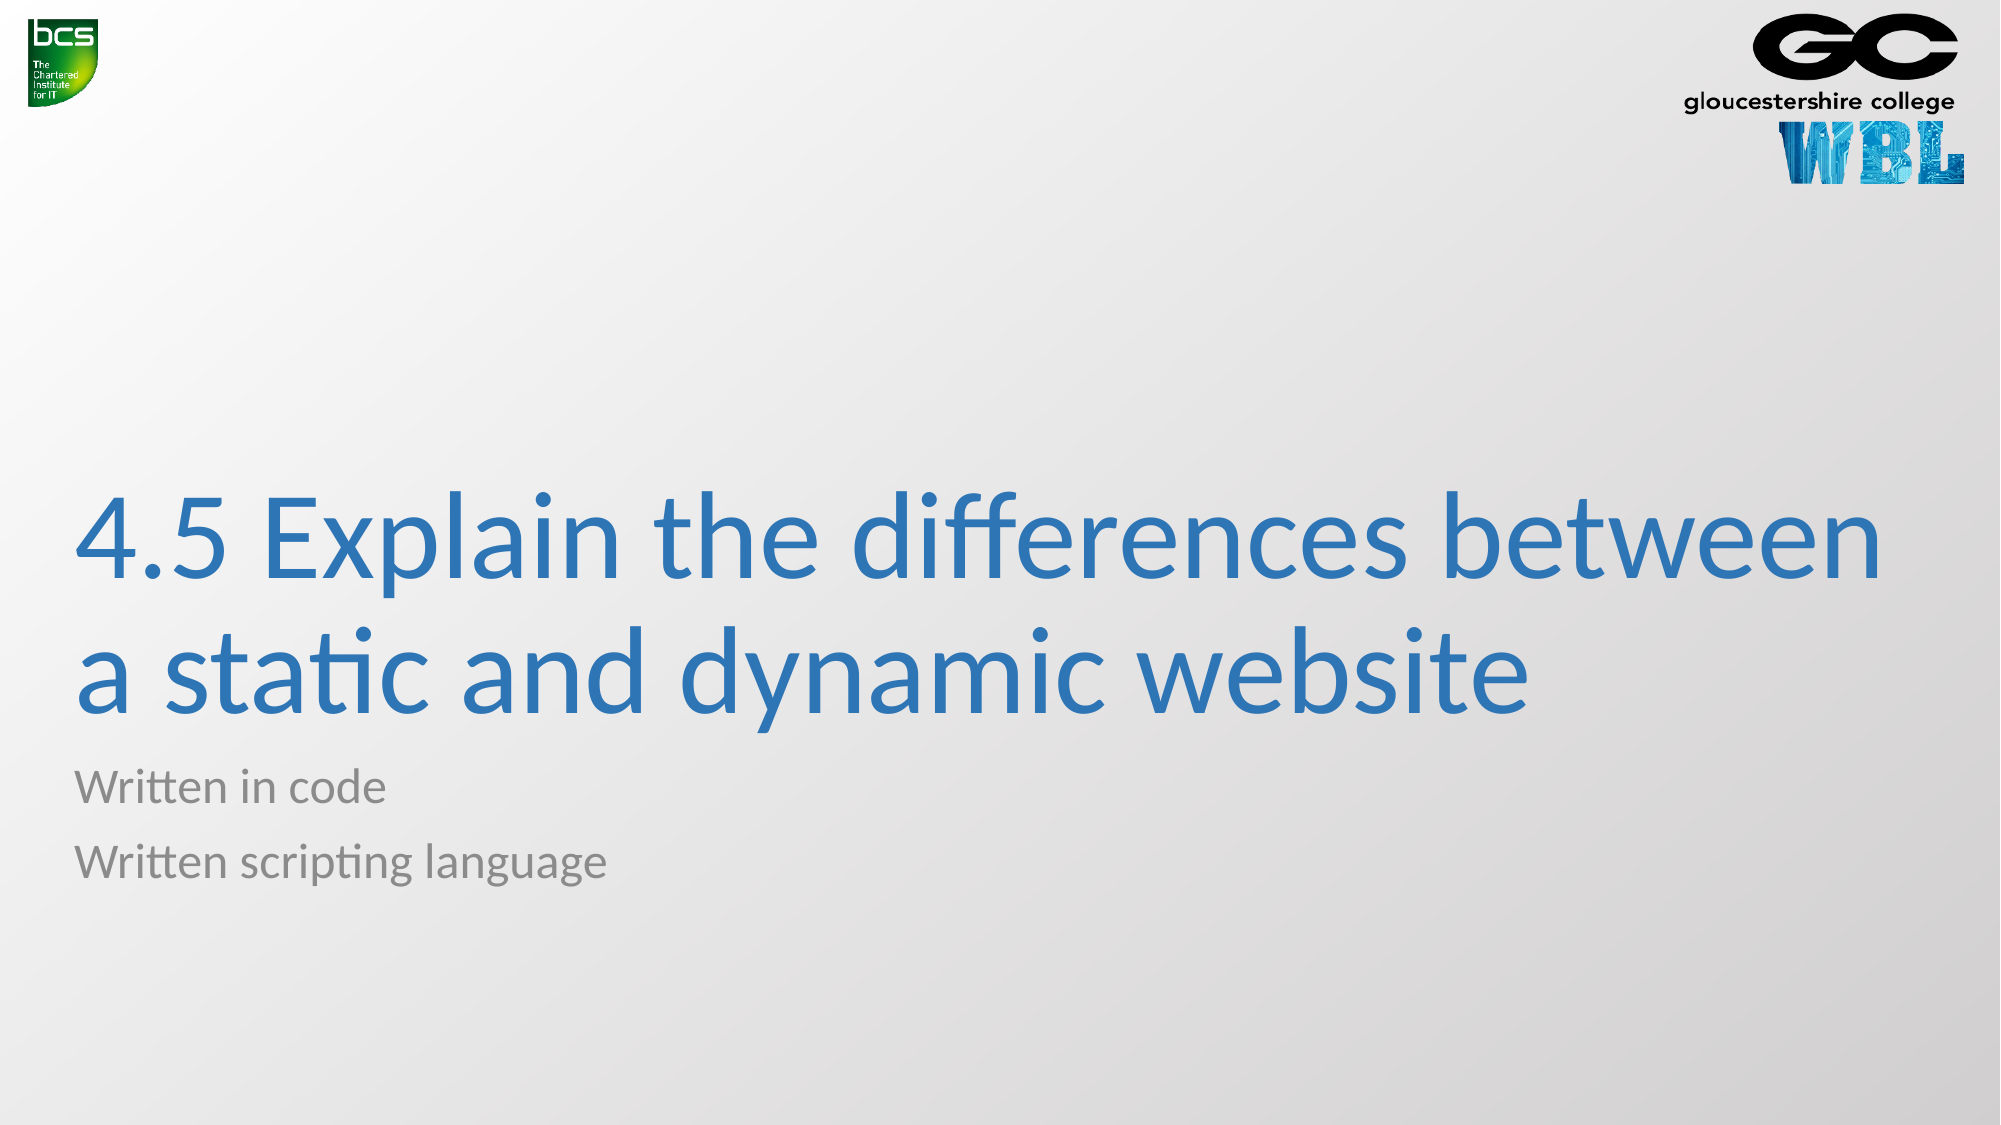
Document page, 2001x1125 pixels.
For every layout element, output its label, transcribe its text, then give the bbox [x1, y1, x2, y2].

picture [28, 19, 98, 107]
title 4.5 Explain the differences between a static and dynamic website [59, 280, 1920, 749]
list Written in code Written scripting language [59, 752, 1920, 999]
picture [1674, 5, 1964, 184]
picture [1950, 163, 1959, 172]
